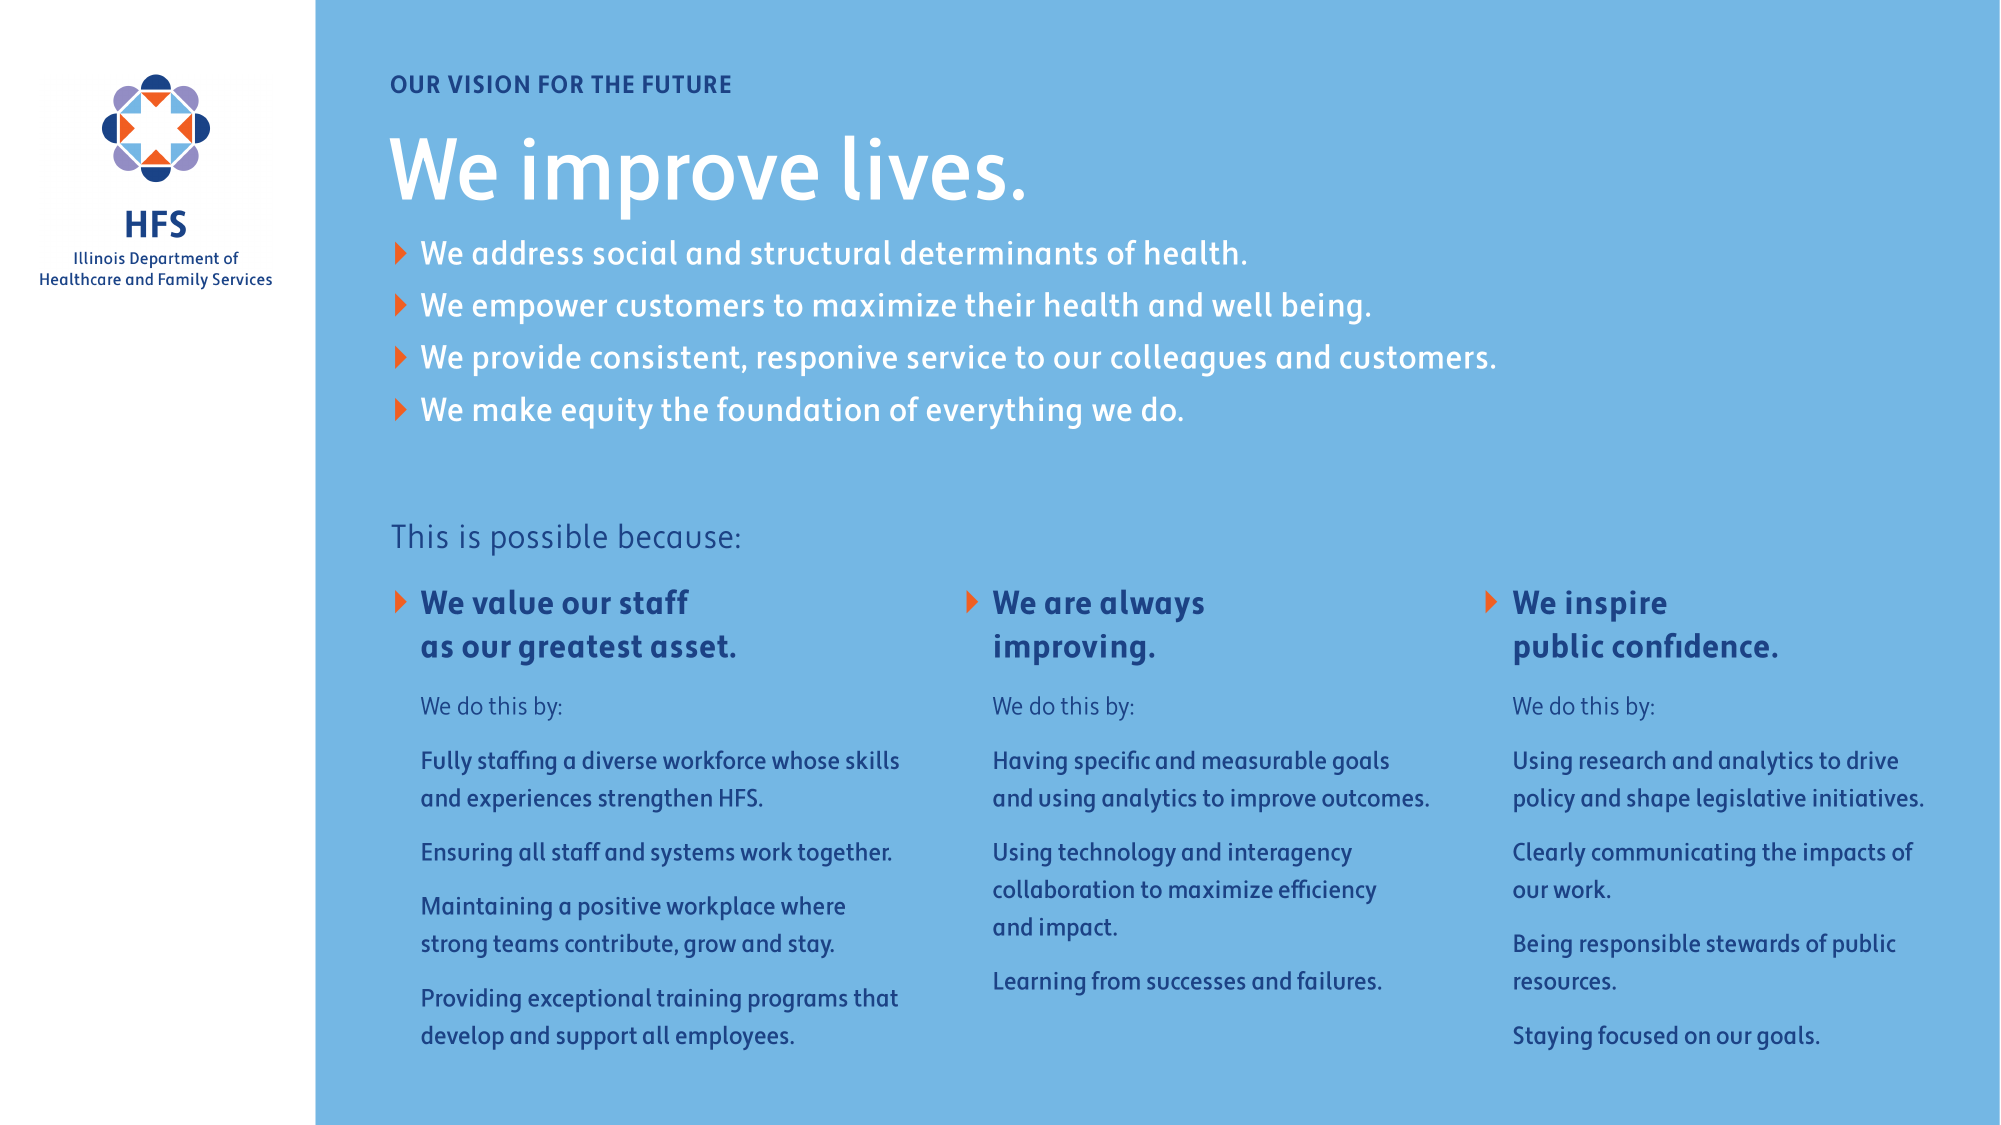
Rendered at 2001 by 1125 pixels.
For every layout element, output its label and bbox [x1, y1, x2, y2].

picture [39, 74, 273, 290]
picture [315, 0, 2000, 1125]
